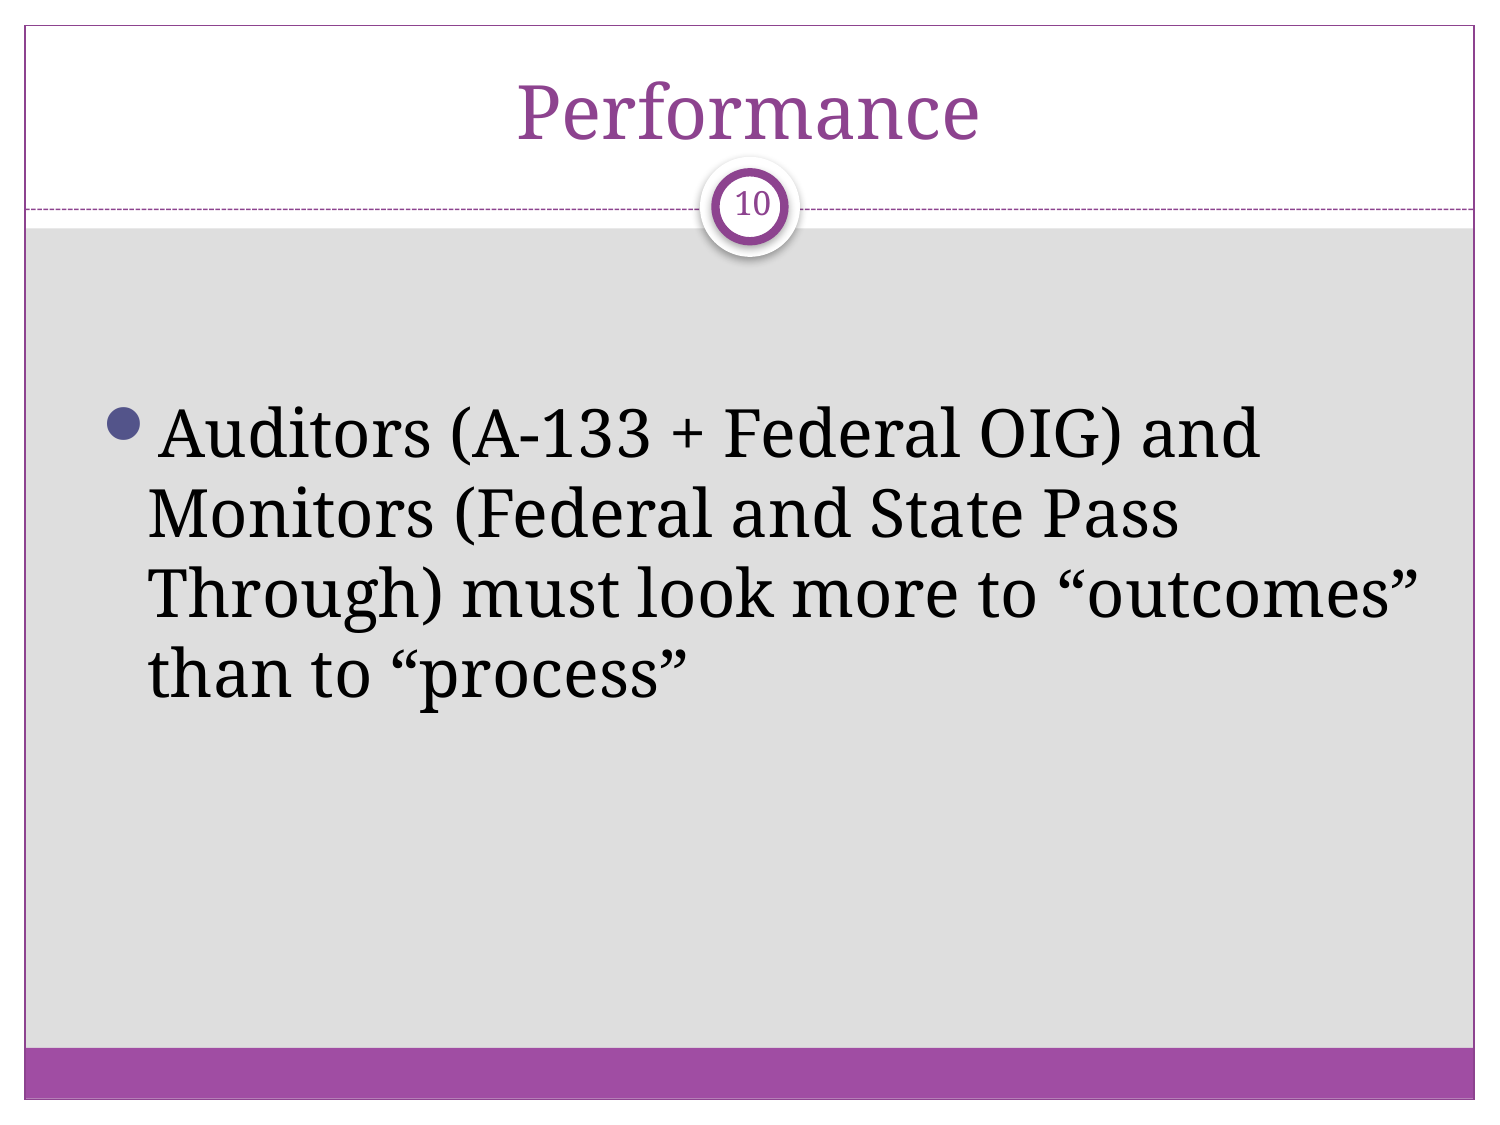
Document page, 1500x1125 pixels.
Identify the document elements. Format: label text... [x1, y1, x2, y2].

title Performance [49, 37, 1450, 162]
slide_number 10 [715, 168, 791, 241]
list Auditors (A-133 + Federal OIG) and Monitors (Federal and State Pass Through) must look more to “outcomes” than to “process” [87, 383, 1450, 1063]
